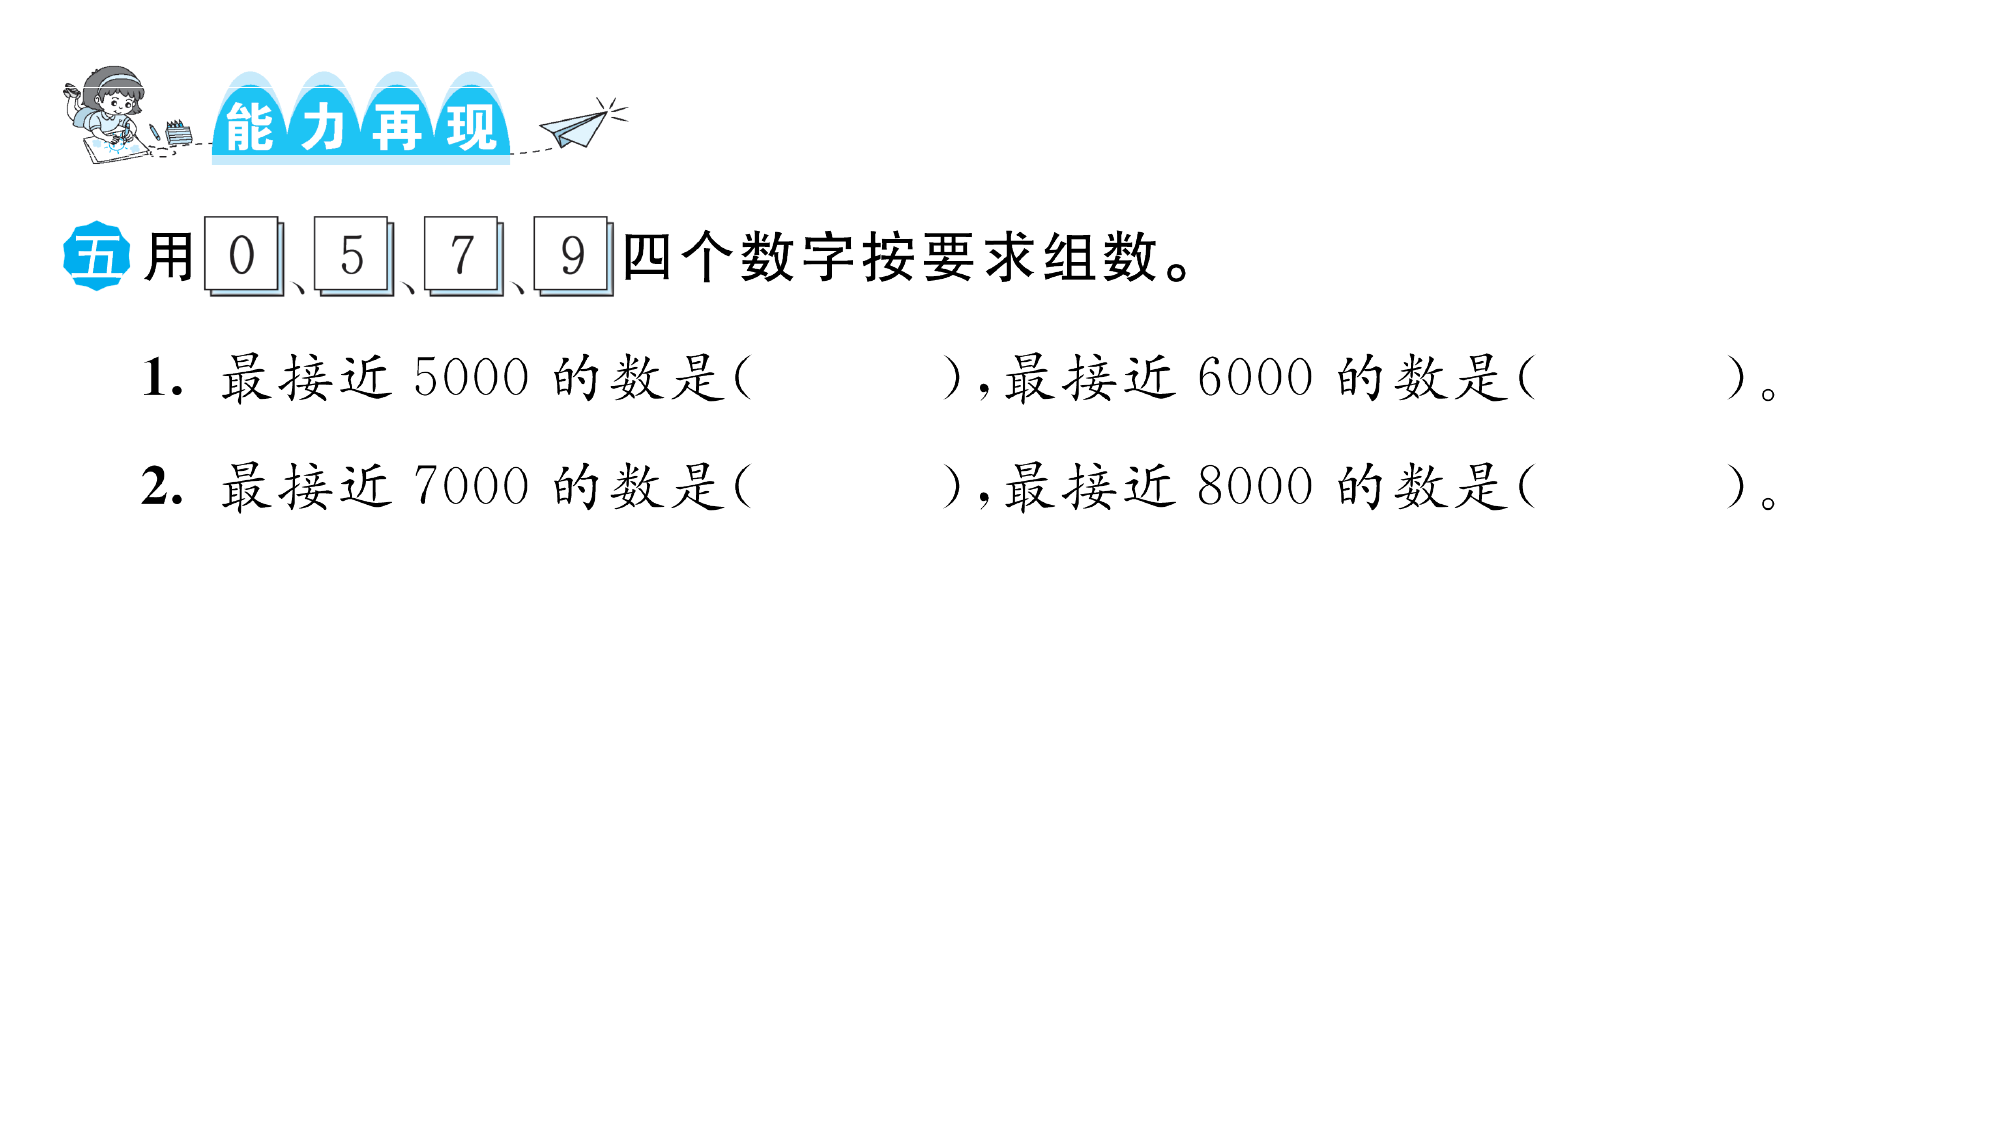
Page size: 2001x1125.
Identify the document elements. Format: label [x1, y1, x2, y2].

picture [58, 58, 1949, 521]
